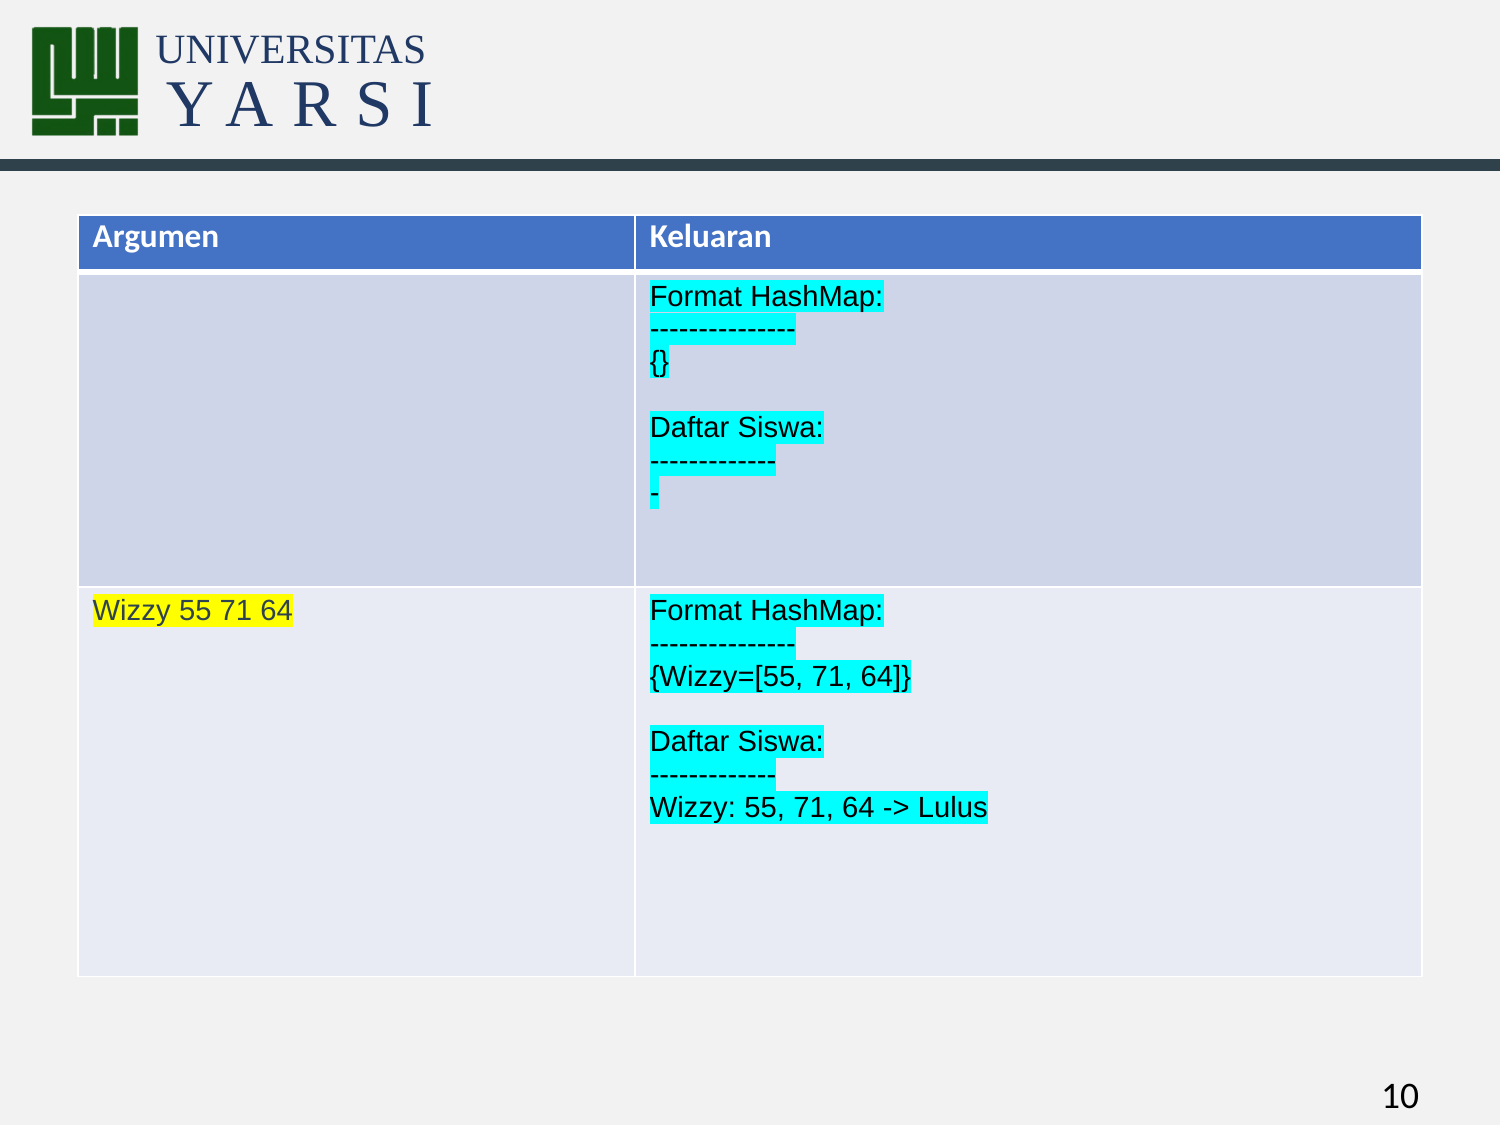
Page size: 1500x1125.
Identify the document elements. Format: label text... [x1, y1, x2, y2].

table_cell Format HashMap: --------------- {Wizzy=[55, 71, 64]} Daftar Siswa: ------------- Wizzy: 55, 71, 64 -> Lulus [636, 588, 1421, 976]
table_cell [79, 275, 634, 586]
table_cell Wizzy 55 71 64 [79, 588, 634, 976]
table_cell Format HashMap: --------------- {} Daftar Siswa: ------------- - [636, 275, 1421, 586]
picture [18, 16, 149, 149]
table_header Argumen [79, 216, 634, 269]
table_header Keluaran [636, 216, 1421, 269]
